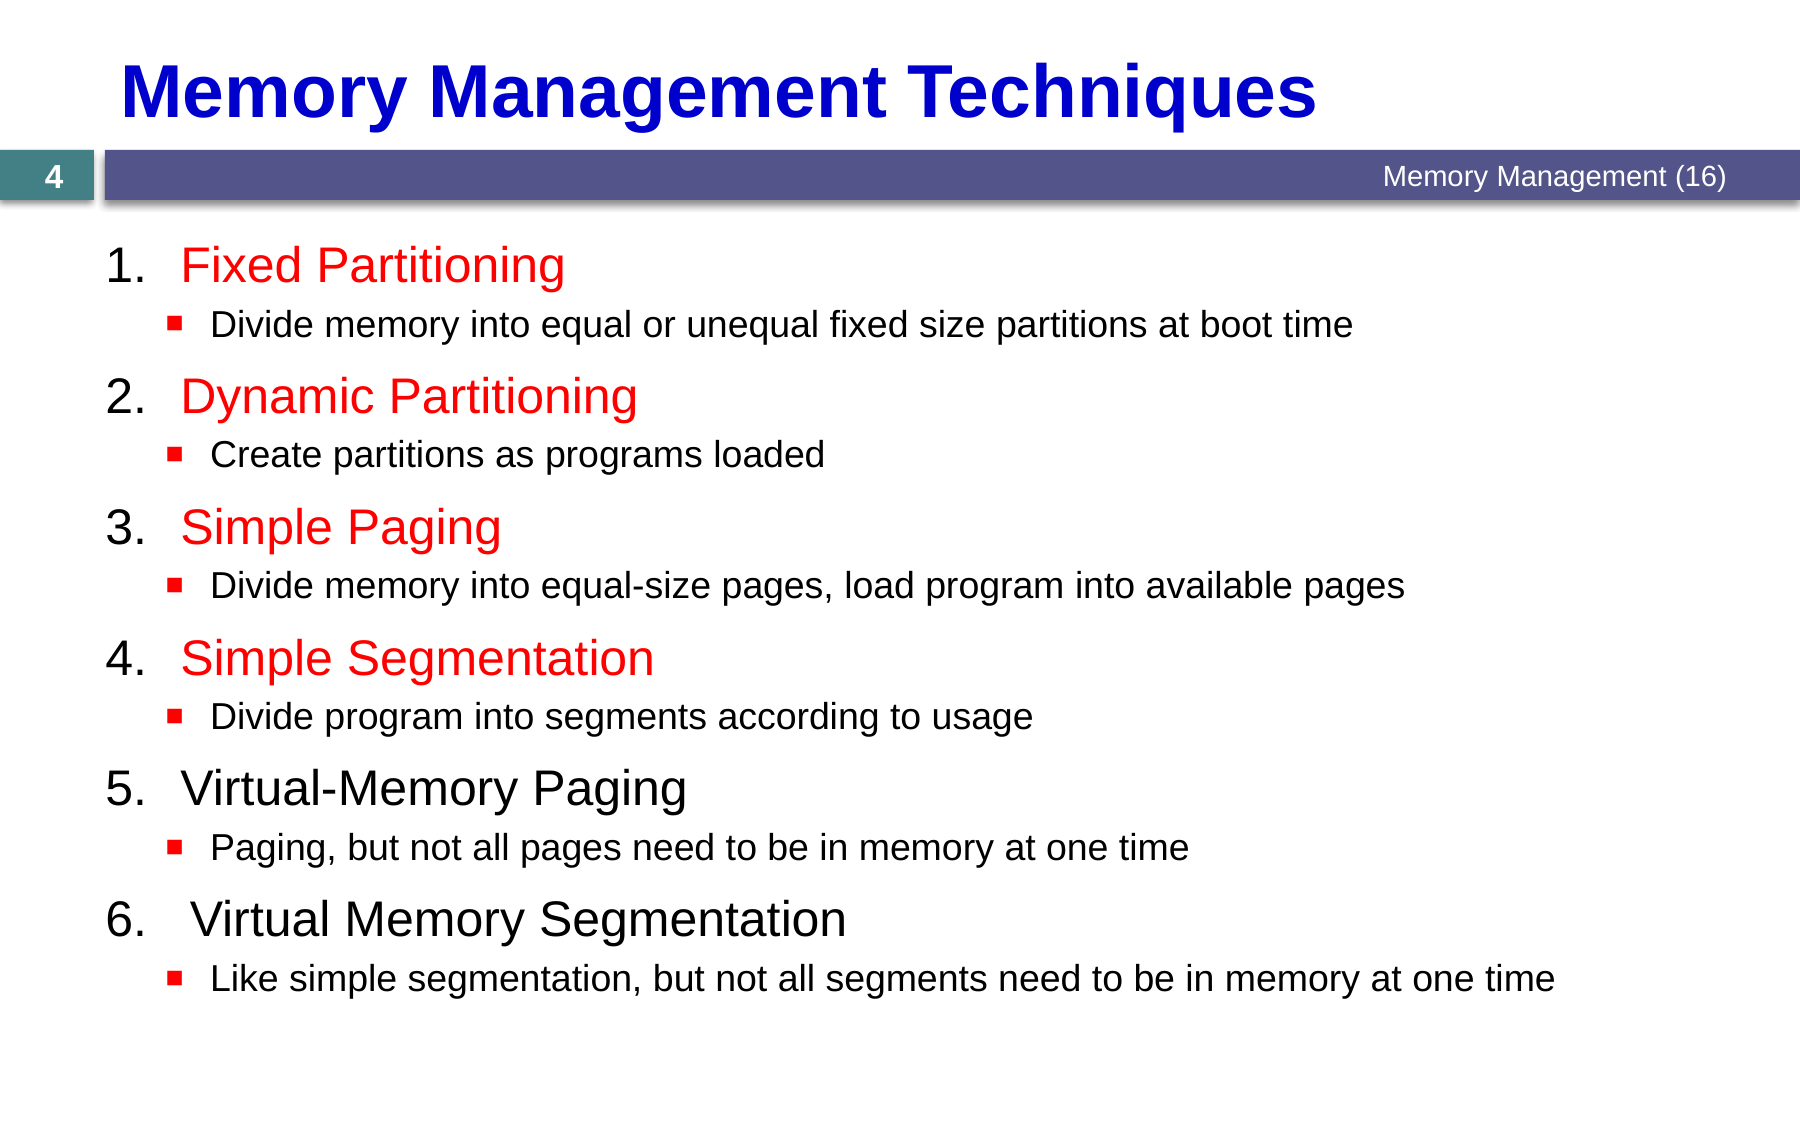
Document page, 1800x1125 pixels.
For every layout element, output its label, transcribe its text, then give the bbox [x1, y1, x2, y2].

list Fixed Partitioning Divide memory into equal or unequal fixed size partitions at boot time Dynamic Partitioning Create partitions as programs loaded Simple Paging Divide memory into equal-size pages, load program into available pages Simple Segmentation Divide program into segments according to usage Virtual-Memory Paging Paging, but not all pages need to be in memory at one time Virtual Memory Segmentation Like simple segmentation, but not all segments need to be in memory at one time [90, 231, 1669, 1054]
title Memory Management Techniques [105, 27, 1743, 149]
slide_number 4 [0, 152, 108, 198]
footer Memory Management (16) [675, 149, 1743, 202]
